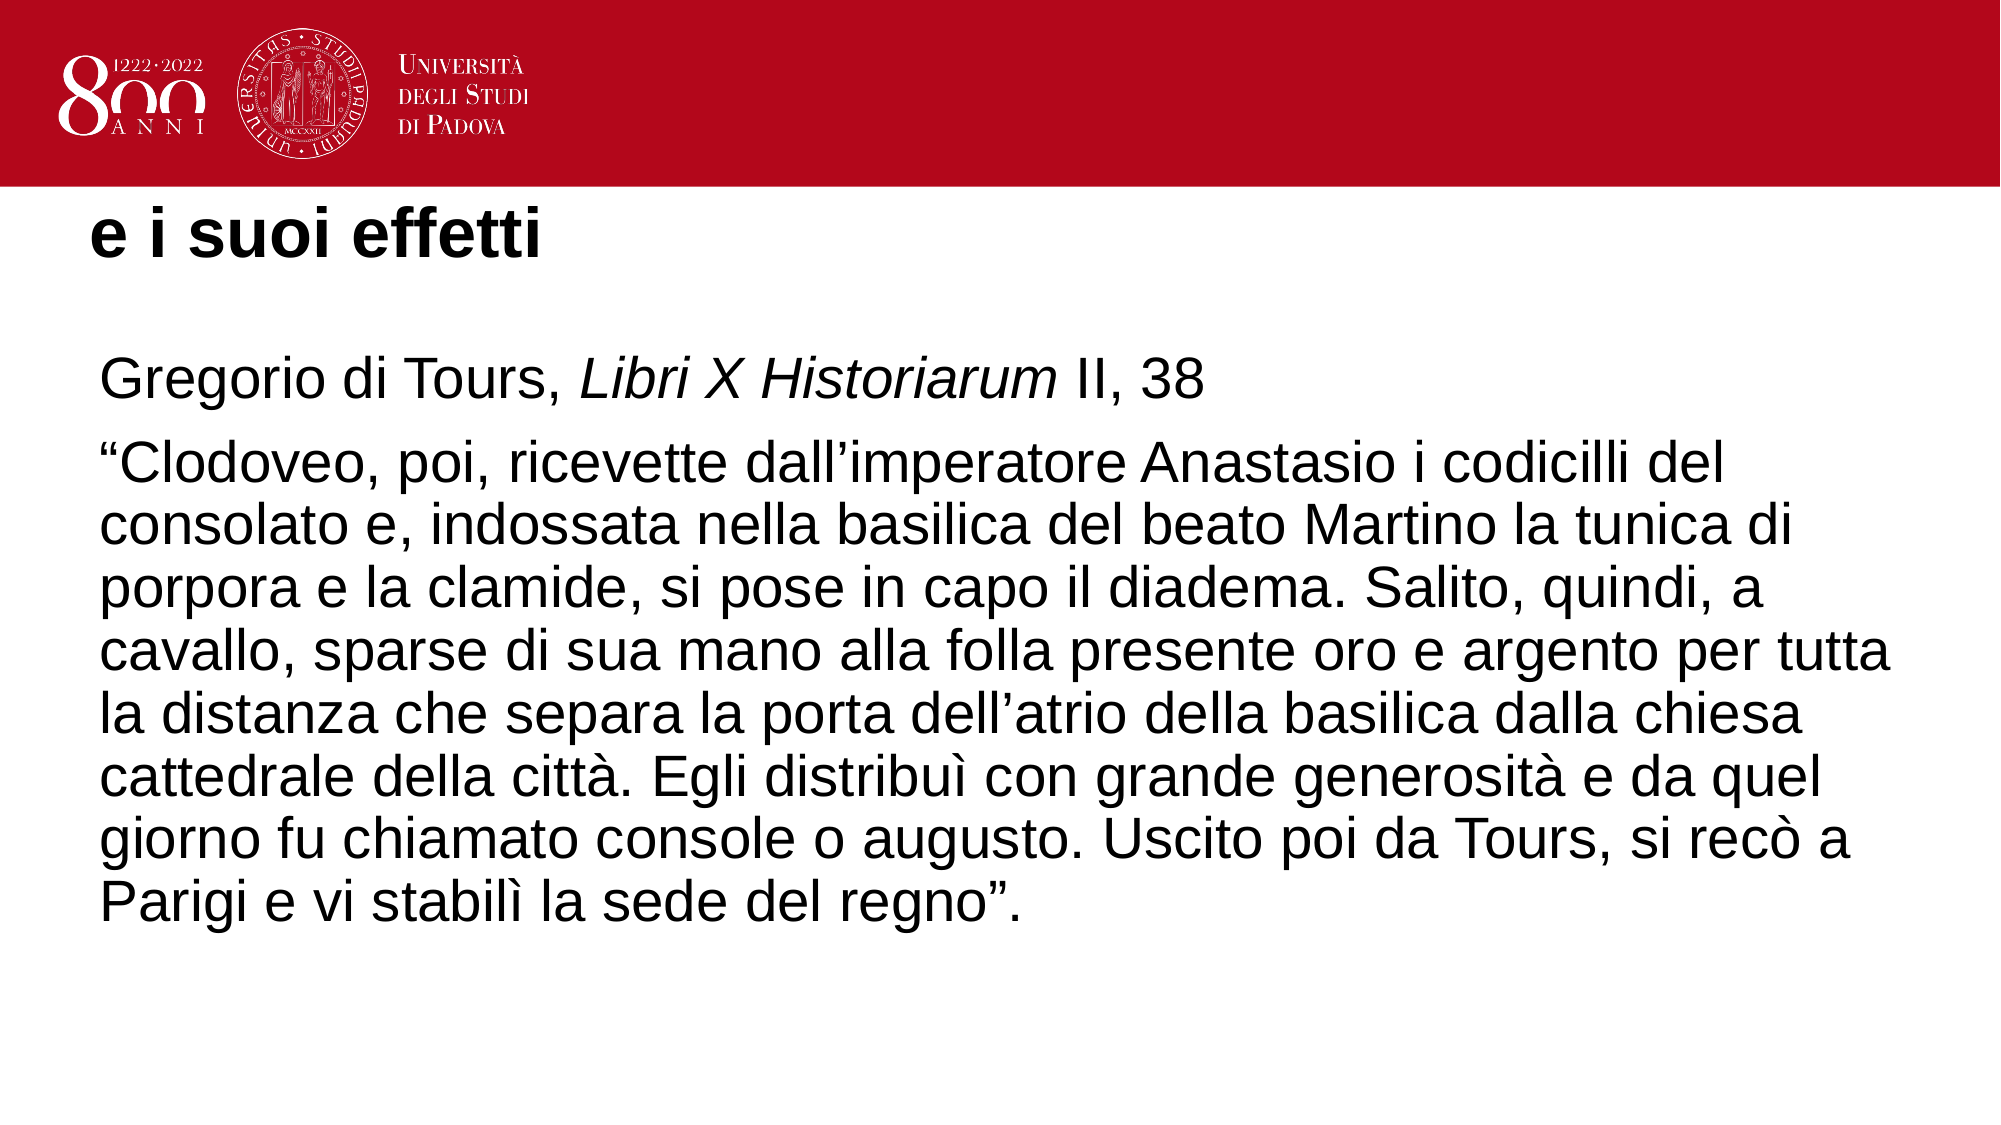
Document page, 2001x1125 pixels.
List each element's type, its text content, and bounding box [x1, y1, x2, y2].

list Gregorio di Tours, Libri X Historiarum II, 38 “Clodoveo, poi, ricevette dall’imperatore Anastasio i codicilli del consolato e, indossata nella basilica del beato Martino la tunica di porpora e la clamide, si pose in capo il diadema. Salito, quindi, a cavallo, sparse di sua mano alla folla presente oro e argento per tutta la distanza che separa la porta dell’atrio della basilica dalla chiesa cattedrale della città. Egli distribuì con grande generosità e da quel giorno fu chiamato console o augusto. Uscito poi da Tours, si recò a Parigi e vi stabilì la sede del regno”. [84, 340, 1943, 1059]
title e i suoi effetti [74, 189, 2000, 281]
